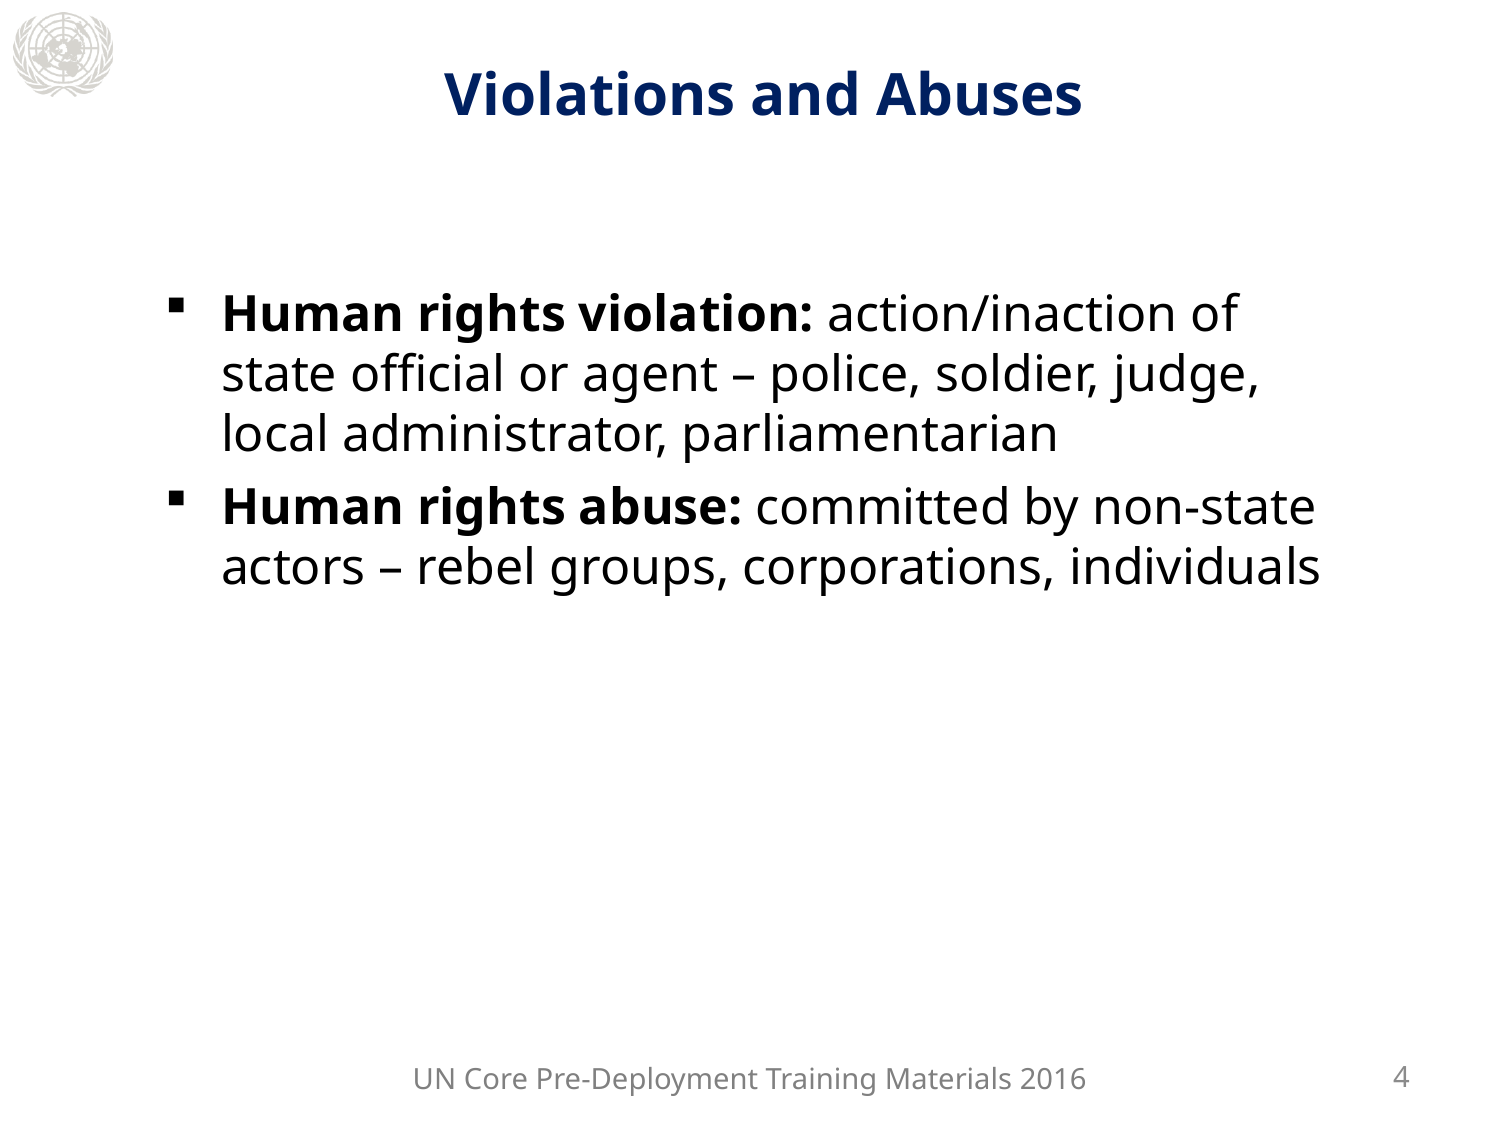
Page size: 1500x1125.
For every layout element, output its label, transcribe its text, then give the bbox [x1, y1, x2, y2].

text_box Human rights violation: action/inaction of state official or agent – police, soldier, judge, local administrator, parliamentarian Human rights abuse: committed by non-state actors – rebel groups, corporations, individuals [149, 274, 1363, 602]
text_box UN Core Pre-Deployment Training Materials 2016 [350, 1052, 1150, 1103]
picture [13, 12, 113, 97]
text_box Violations and Abuses [73, 48, 1427, 215]
slide_number 4 [1150, 1052, 1425, 1100]
